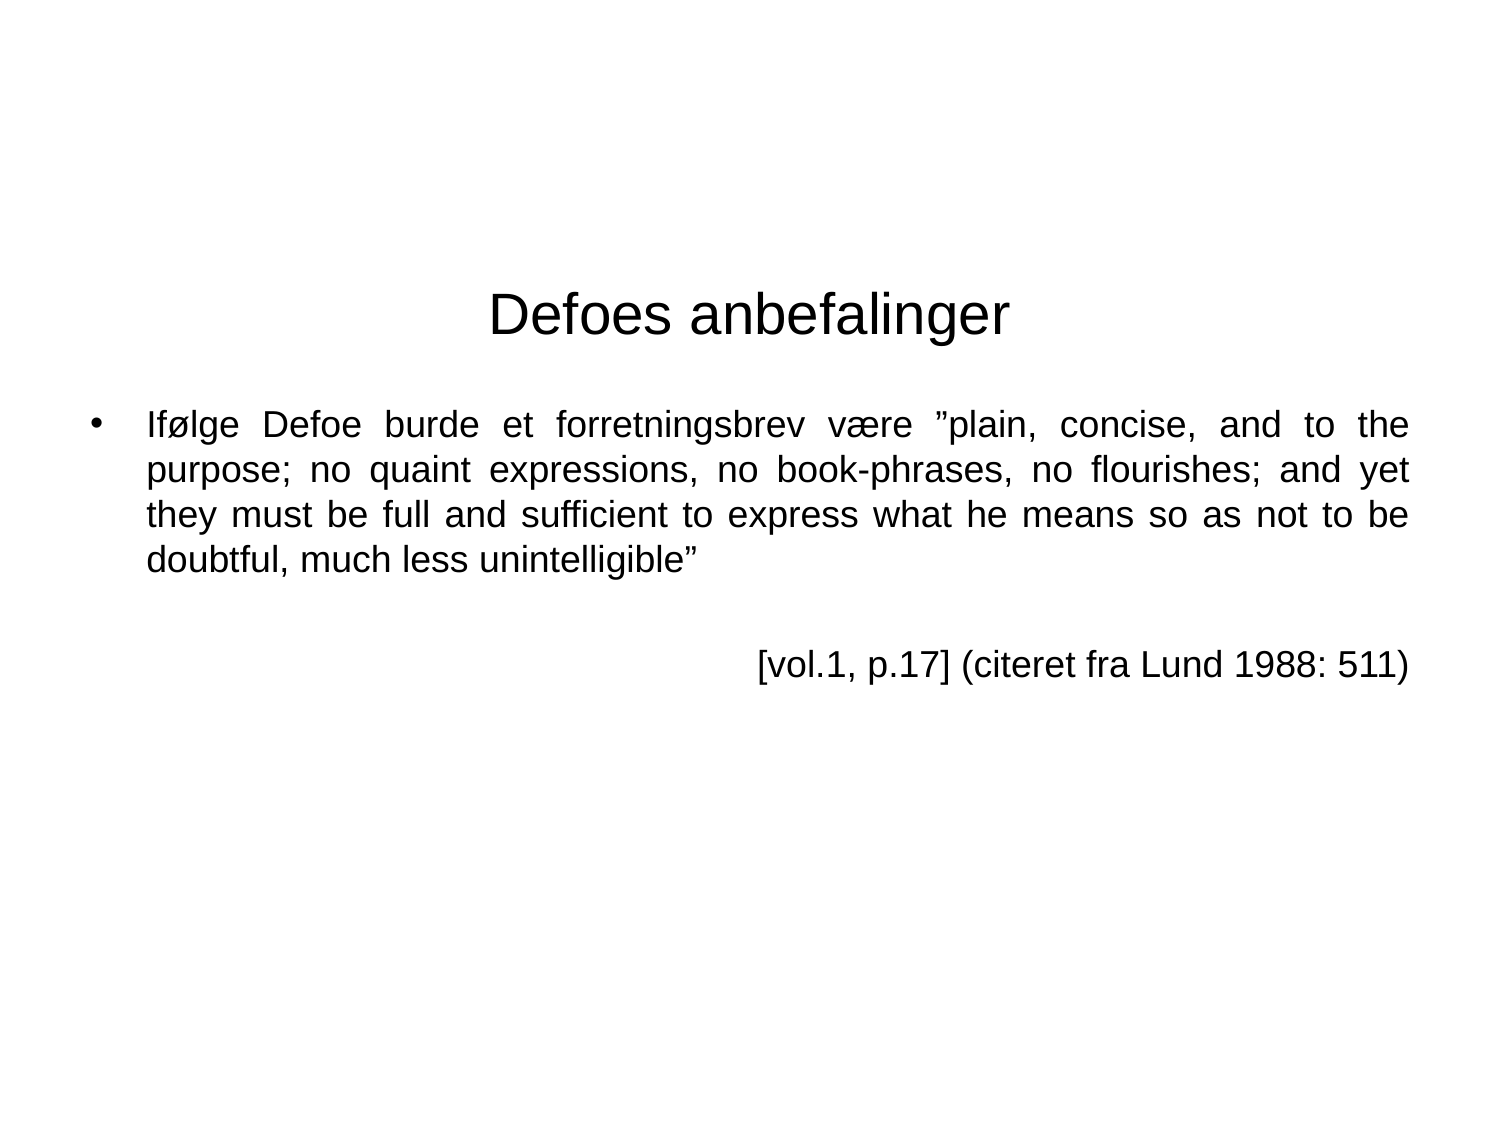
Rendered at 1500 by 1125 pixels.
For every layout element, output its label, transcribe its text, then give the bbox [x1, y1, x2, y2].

list Ifølge Defoe burde et forretningsbrev være ”plain, concise, and to the purpose; no quaint expressions, no book-phrases, no flourishes; and yet they must be full and sufficient to express what he means so as not to be doubtful, much less unintelligible” [vol.1, p.17] (citeret fra Lund 1988: 511) [75, 392, 1425, 1125]
title Defoes anbefalinger [75, 217, 1425, 392]
